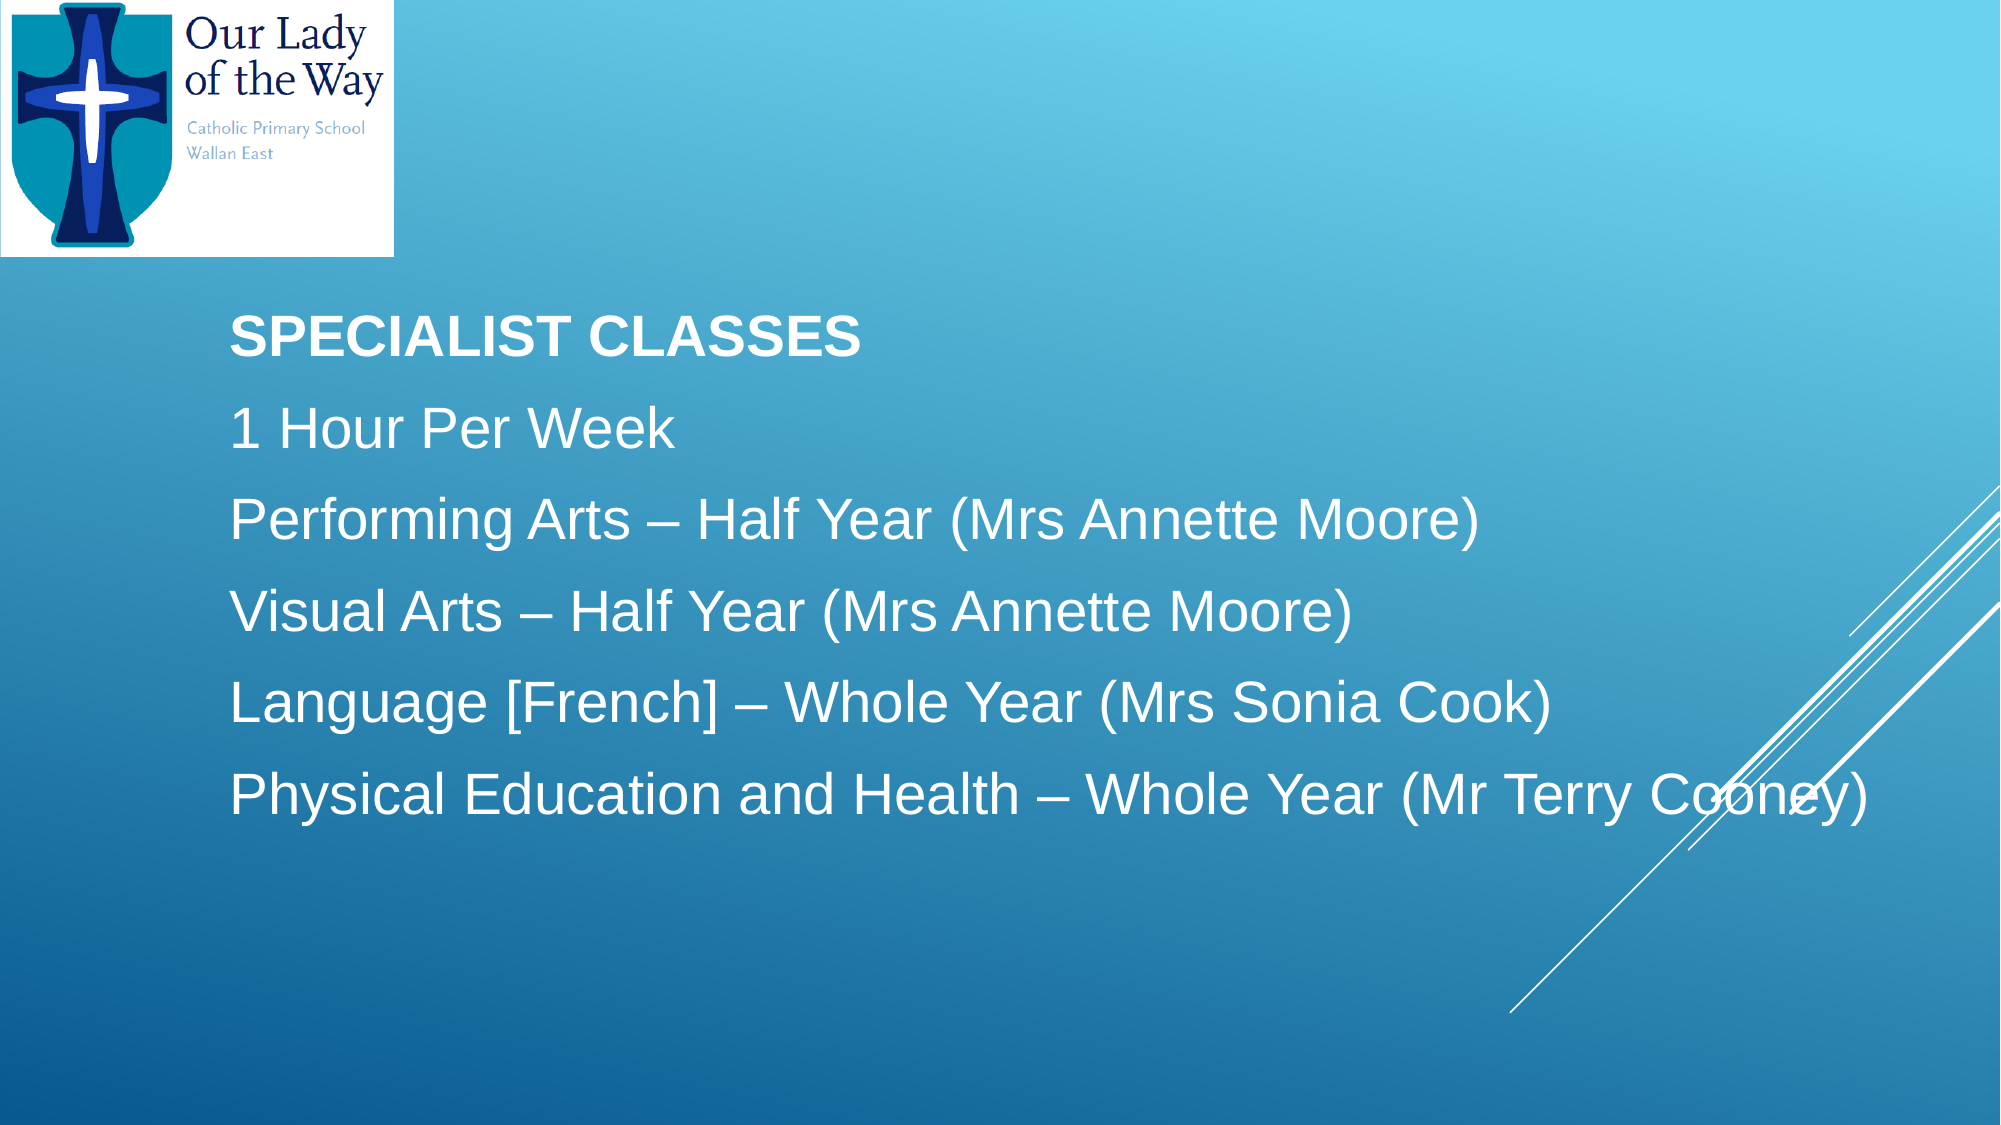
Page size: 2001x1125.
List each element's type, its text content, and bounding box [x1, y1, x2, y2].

picture [0, 0, 394, 257]
text_box SPECIALIST CLASSES 1 Hour Per Week Performing Arts – Half Year (Mrs Annette Moore) Visual Arts – Half Year (Mrs Annette Moore) Language [French] – Whole Year (Mrs Sonia Cook) Physical Education and Health – Whole Year (Mr Terry Cooney) [214, 286, 1976, 925]
